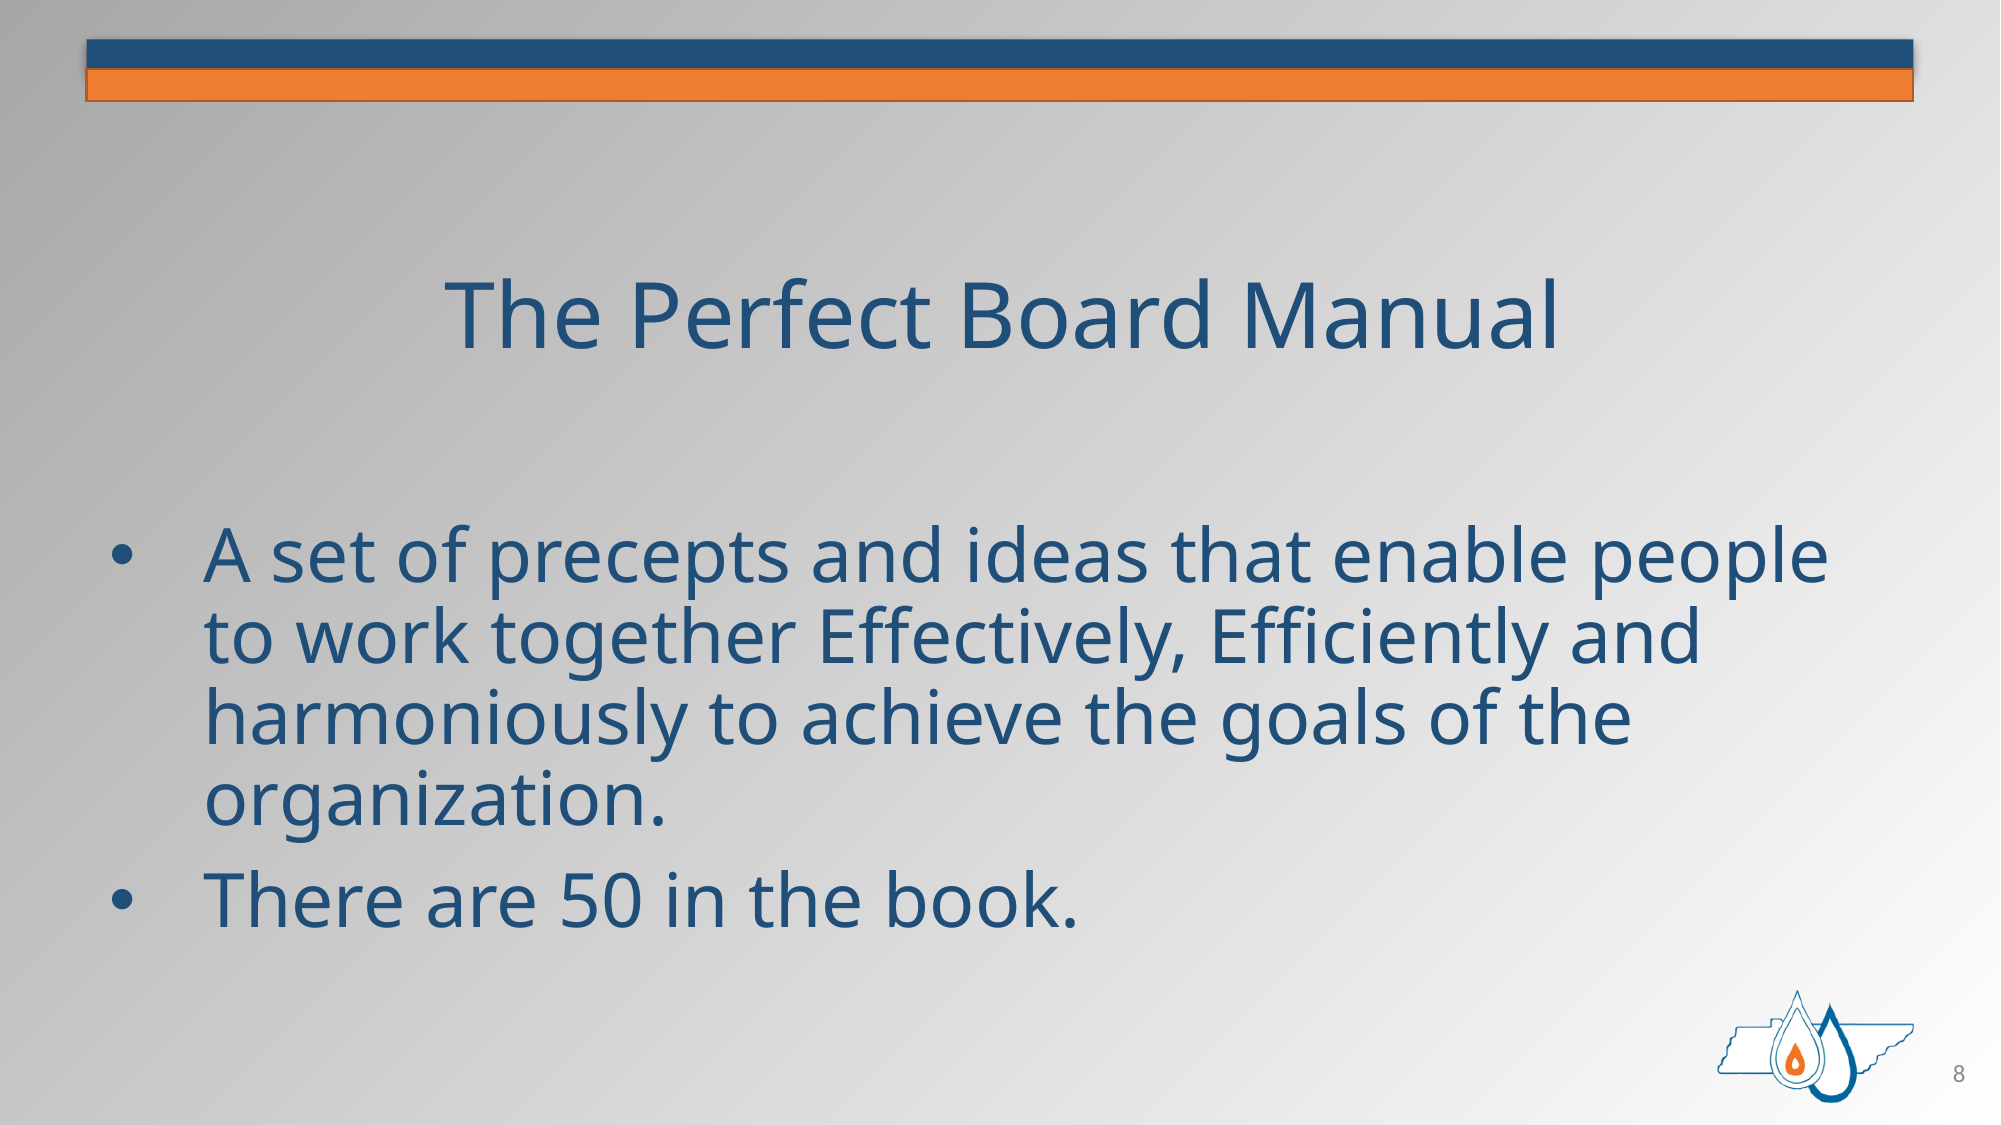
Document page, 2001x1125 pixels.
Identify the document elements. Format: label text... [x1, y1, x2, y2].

title The Perfect Board Manual [94, 154, 1914, 376]
text_box [85, 68, 1914, 102]
text_box [86, 39, 1914, 68]
subtitle A set of precepts and ideas that enable people to work together Effectively, Efficiently and harmoniously to achieve the goals of the organization. There are 50 in the book. [94, 409, 1922, 964]
picture [1717, 990, 1914, 1103]
slide_number 8 [1914, 1042, 1981, 1103]
